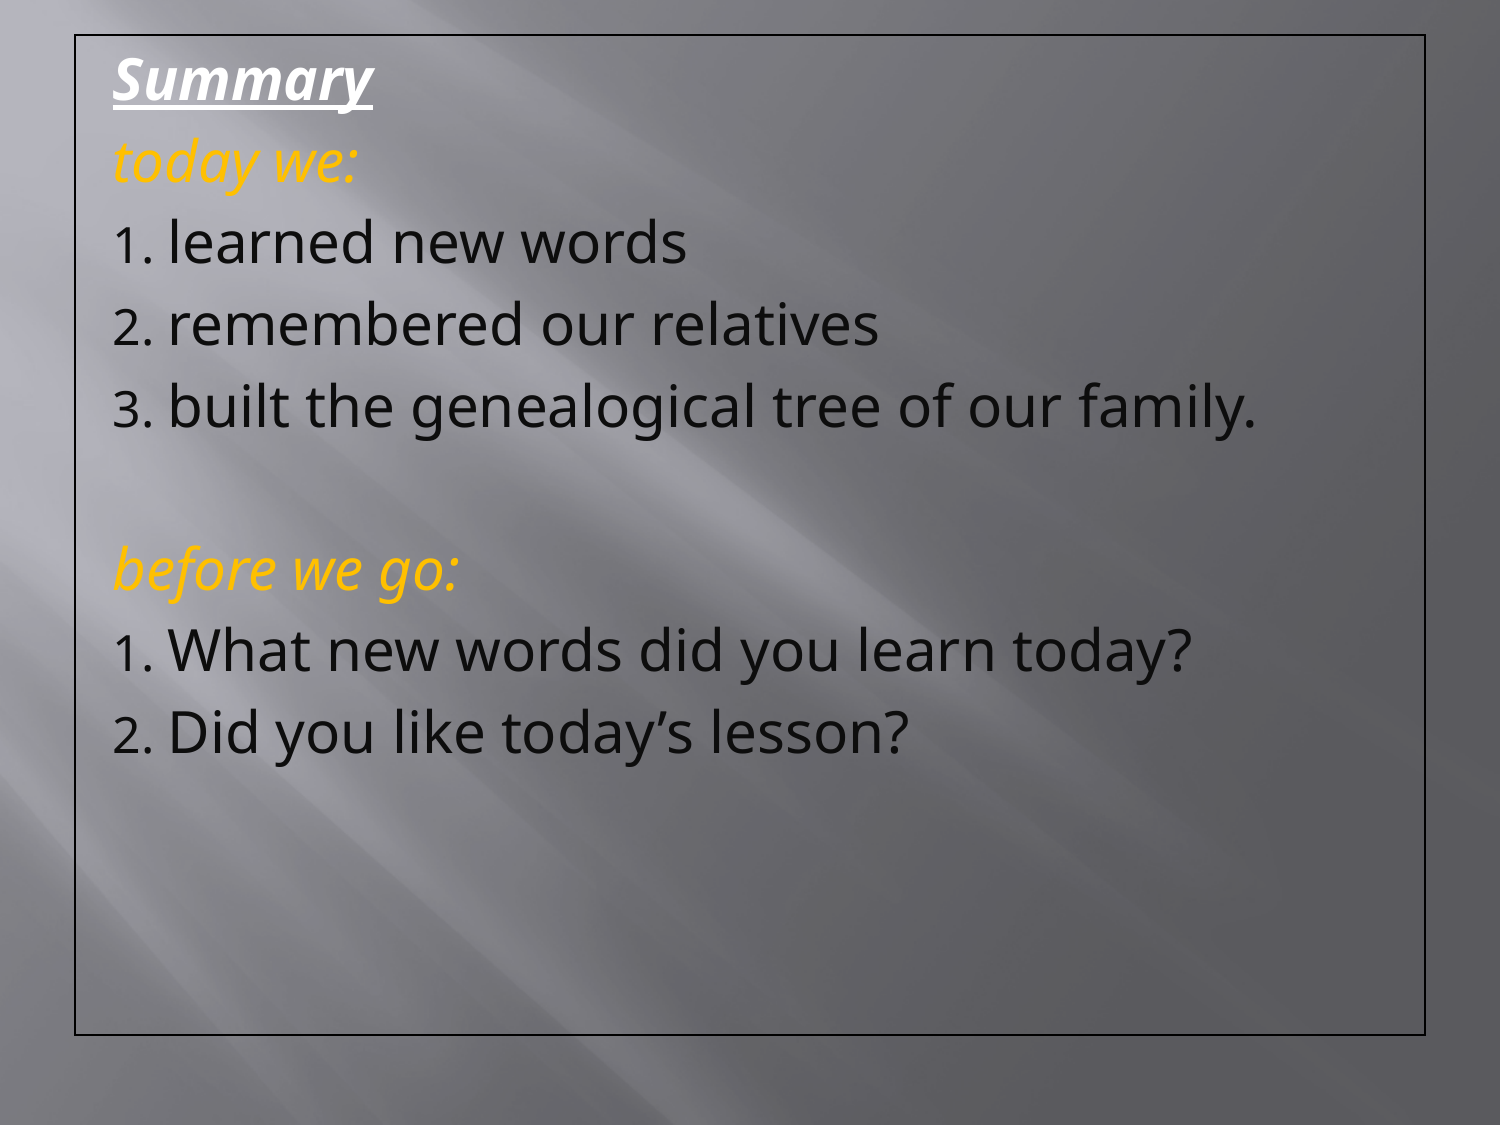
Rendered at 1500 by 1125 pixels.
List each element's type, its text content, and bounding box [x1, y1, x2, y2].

list Summary today we: 1. learned new words 2. remembered our relatives 3. built the genealogical tree of our family. before we go: 1. What new words did you learn today? 2. Did you like today’s lesson? [74, 34, 1426, 1036]
